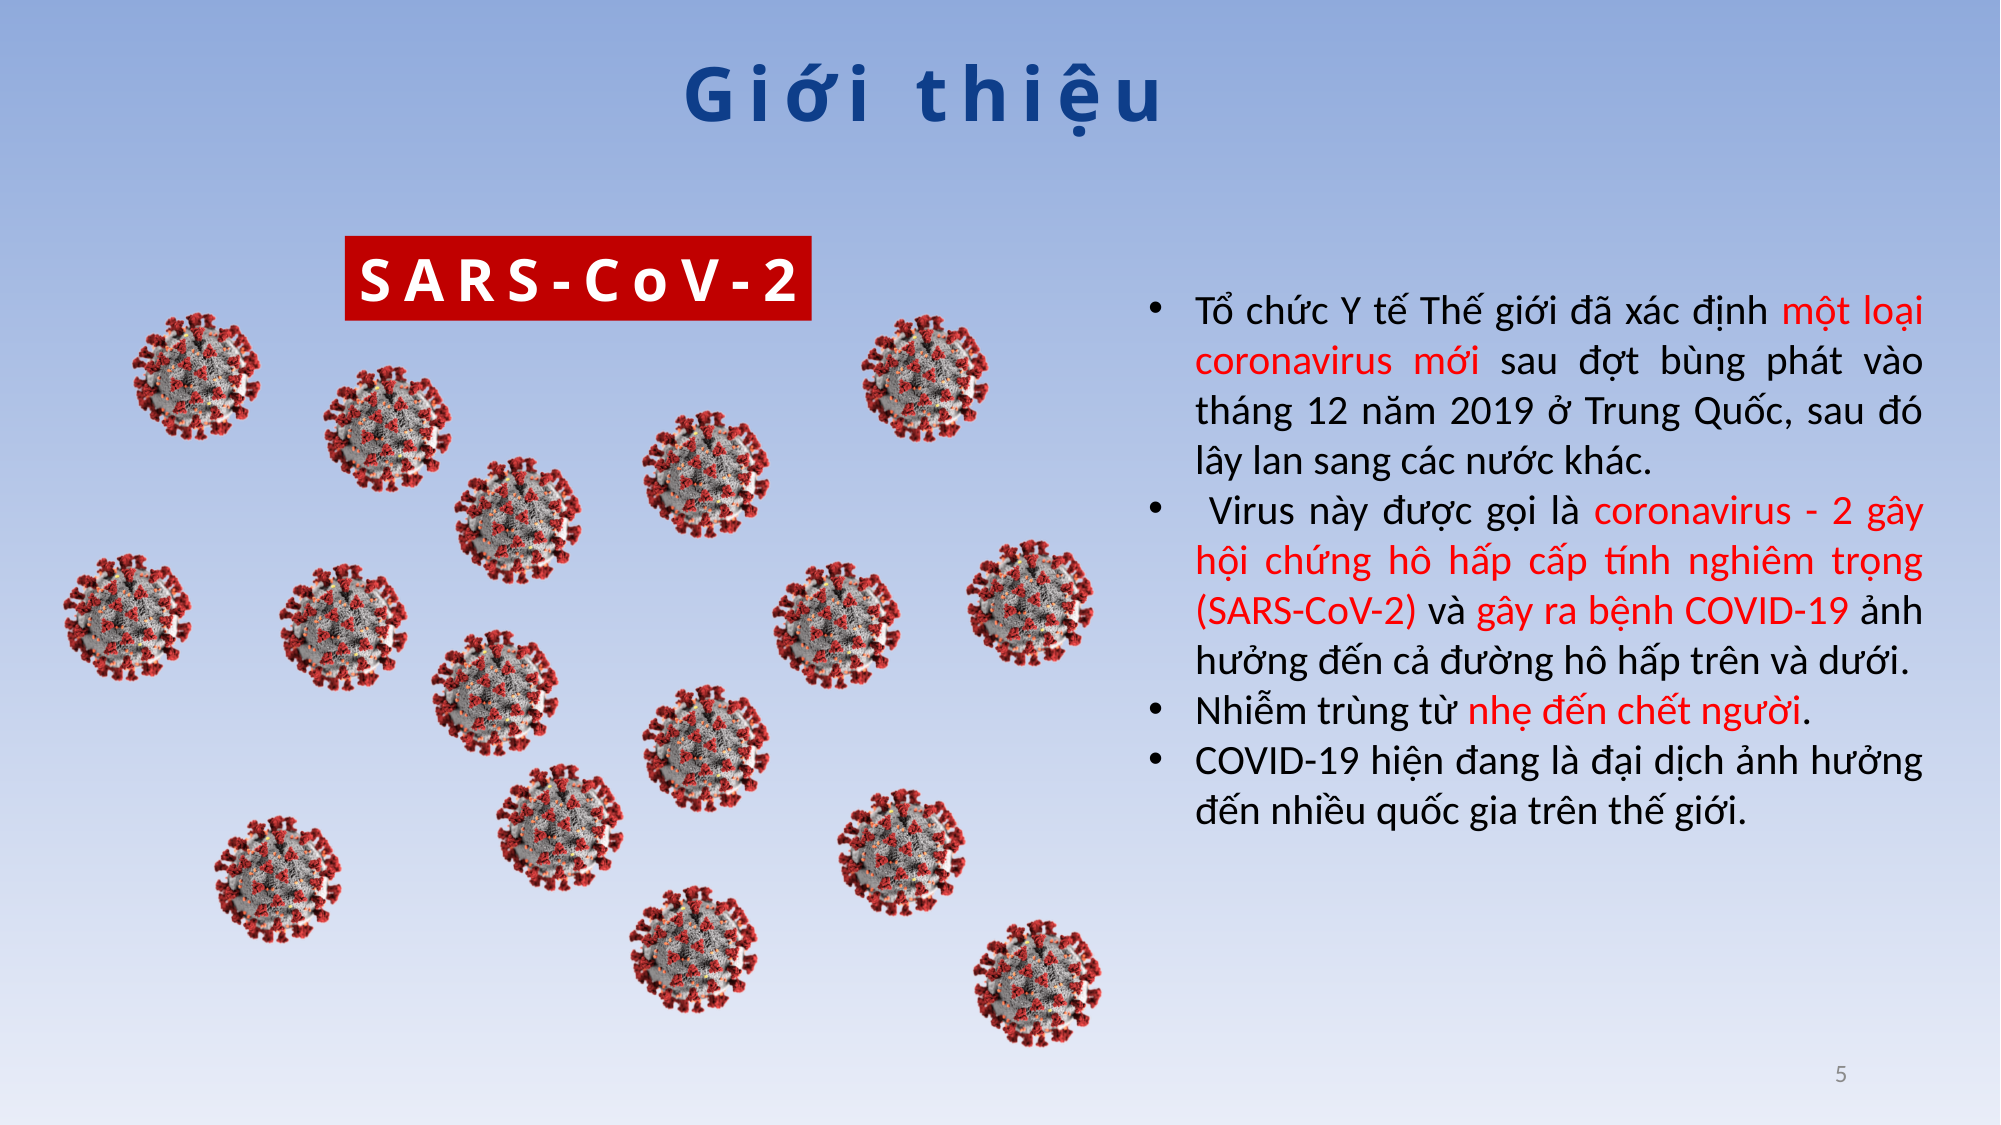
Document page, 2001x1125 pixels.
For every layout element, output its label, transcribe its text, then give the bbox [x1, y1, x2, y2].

picture [964, 537, 1095, 668]
picture [640, 559, 902, 814]
picture [130, 310, 262, 442]
picture [212, 813, 343, 945]
text_box Tổ chức Y tế Thế giới đã xác định một loại coronavirus mới sau đợt bùng phát vào tháng 12 năm 2019 ở Trung Quốc, sau đó lây lan sang các nước khác. Virus này được gọi là coronavirus - 2 gây hội chứng hô hấp cấp tính nghiêm trọng (SARS-CoV-2) và gây ra bệnh COVID-19 ảnh hưởng đến cả đường hô hấp trên và dưới. Nhiễm trùng từ nhẹ đến chết người. COVID-19 hiện đang là đại dịch ảnh hưởng đến nhiều quốc gia trên thế giới. [1133, 275, 1939, 841]
picture [277, 561, 409, 693]
picture [321, 363, 583, 586]
picture [640, 408, 771, 540]
picture [971, 917, 1103, 1049]
picture [859, 312, 990, 444]
picture [61, 551, 193, 683]
slide_number 5 [1412, 1042, 1863, 1103]
picture [494, 761, 625, 893]
picture [627, 883, 759, 1015]
picture [835, 786, 967, 918]
text_box Giới thiệu [667, 39, 1179, 144]
picture [429, 627, 560, 759]
text_box SARS-CoV-2 [344, 235, 812, 321]
